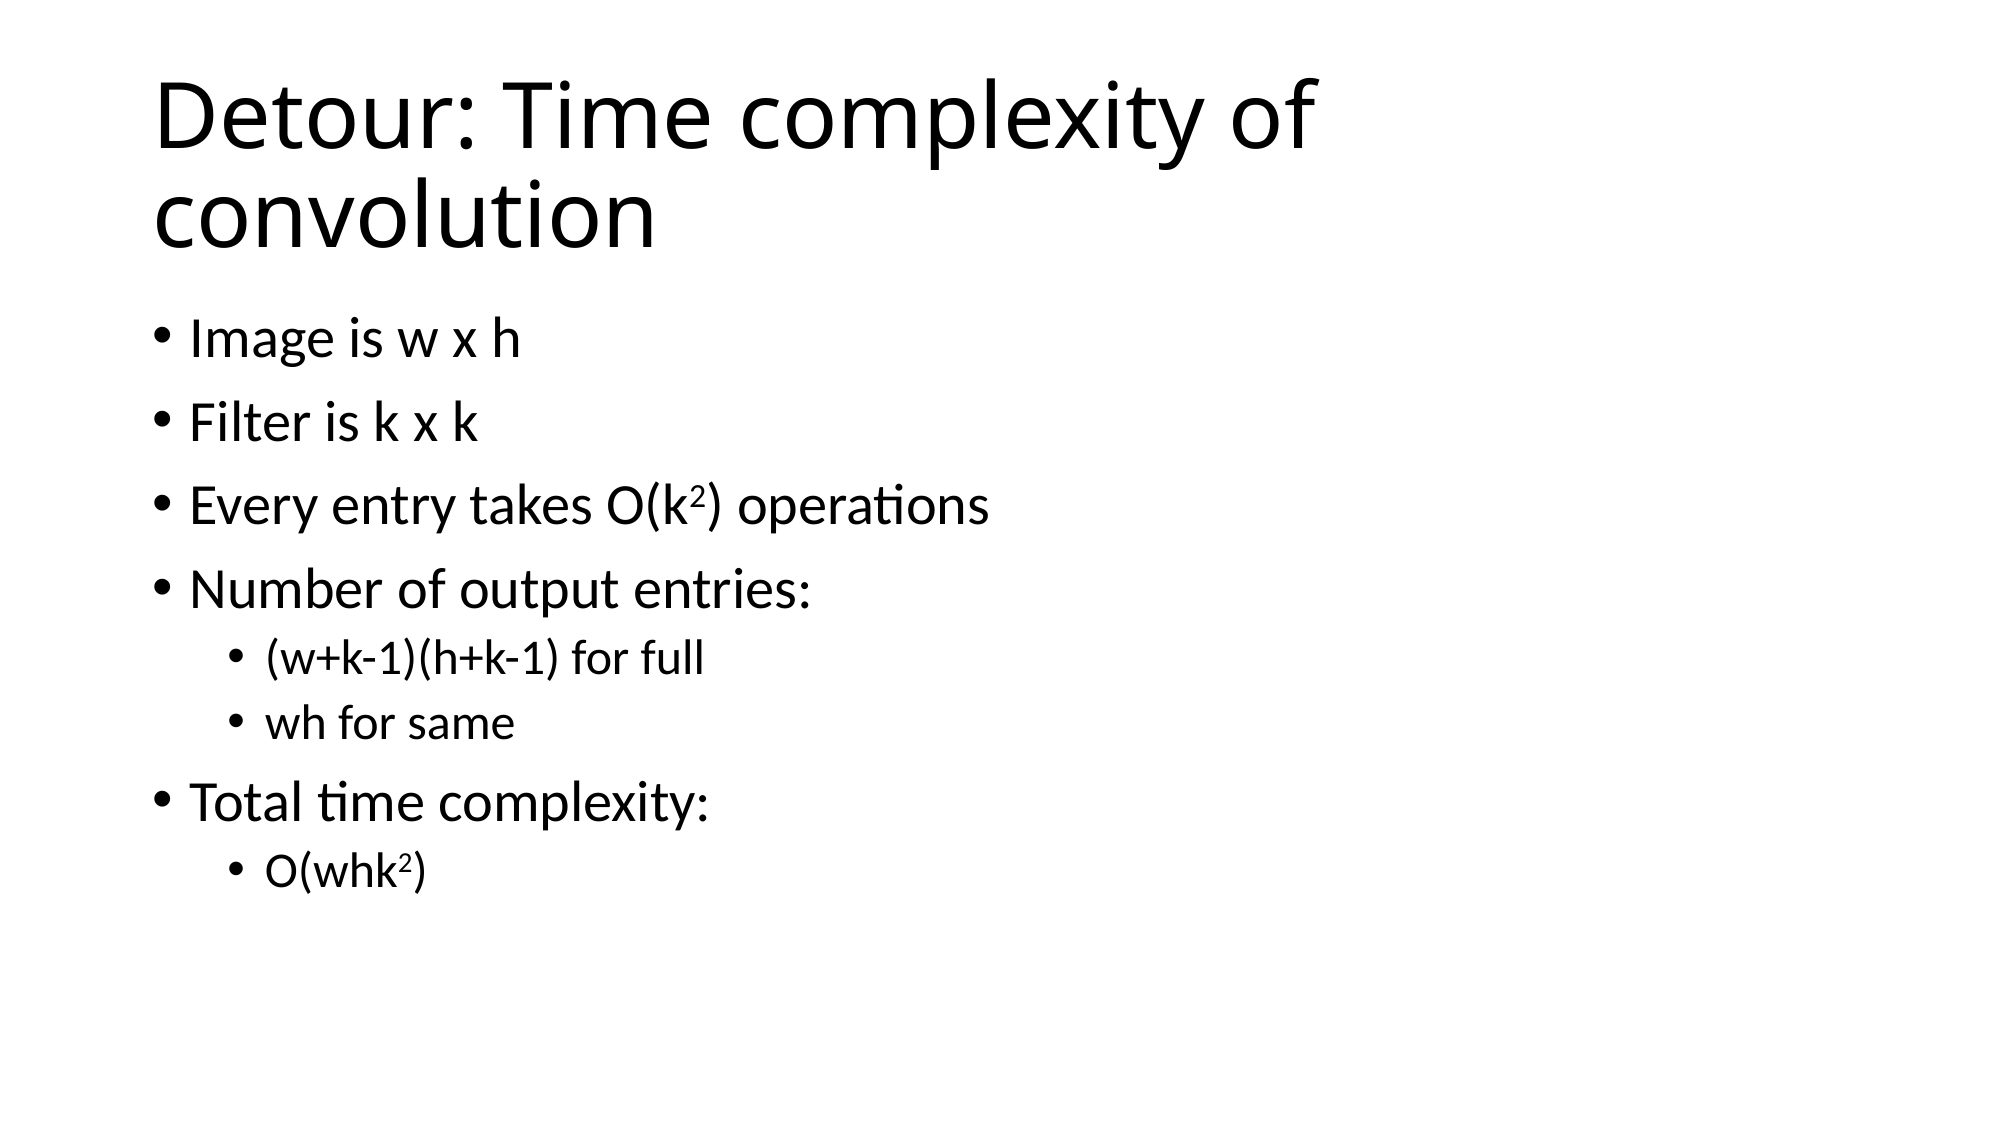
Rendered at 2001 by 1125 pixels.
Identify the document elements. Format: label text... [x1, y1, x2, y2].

list Image is w x h Filter is k x k Every entry takes O(k2) operations Number of output entries: (w+k-1)(h+k-1) for full wh for same Total time complexity: O(whk2) [137, 299, 1863, 1014]
title Detour: Time complexity of convolution [137, 59, 1863, 278]
